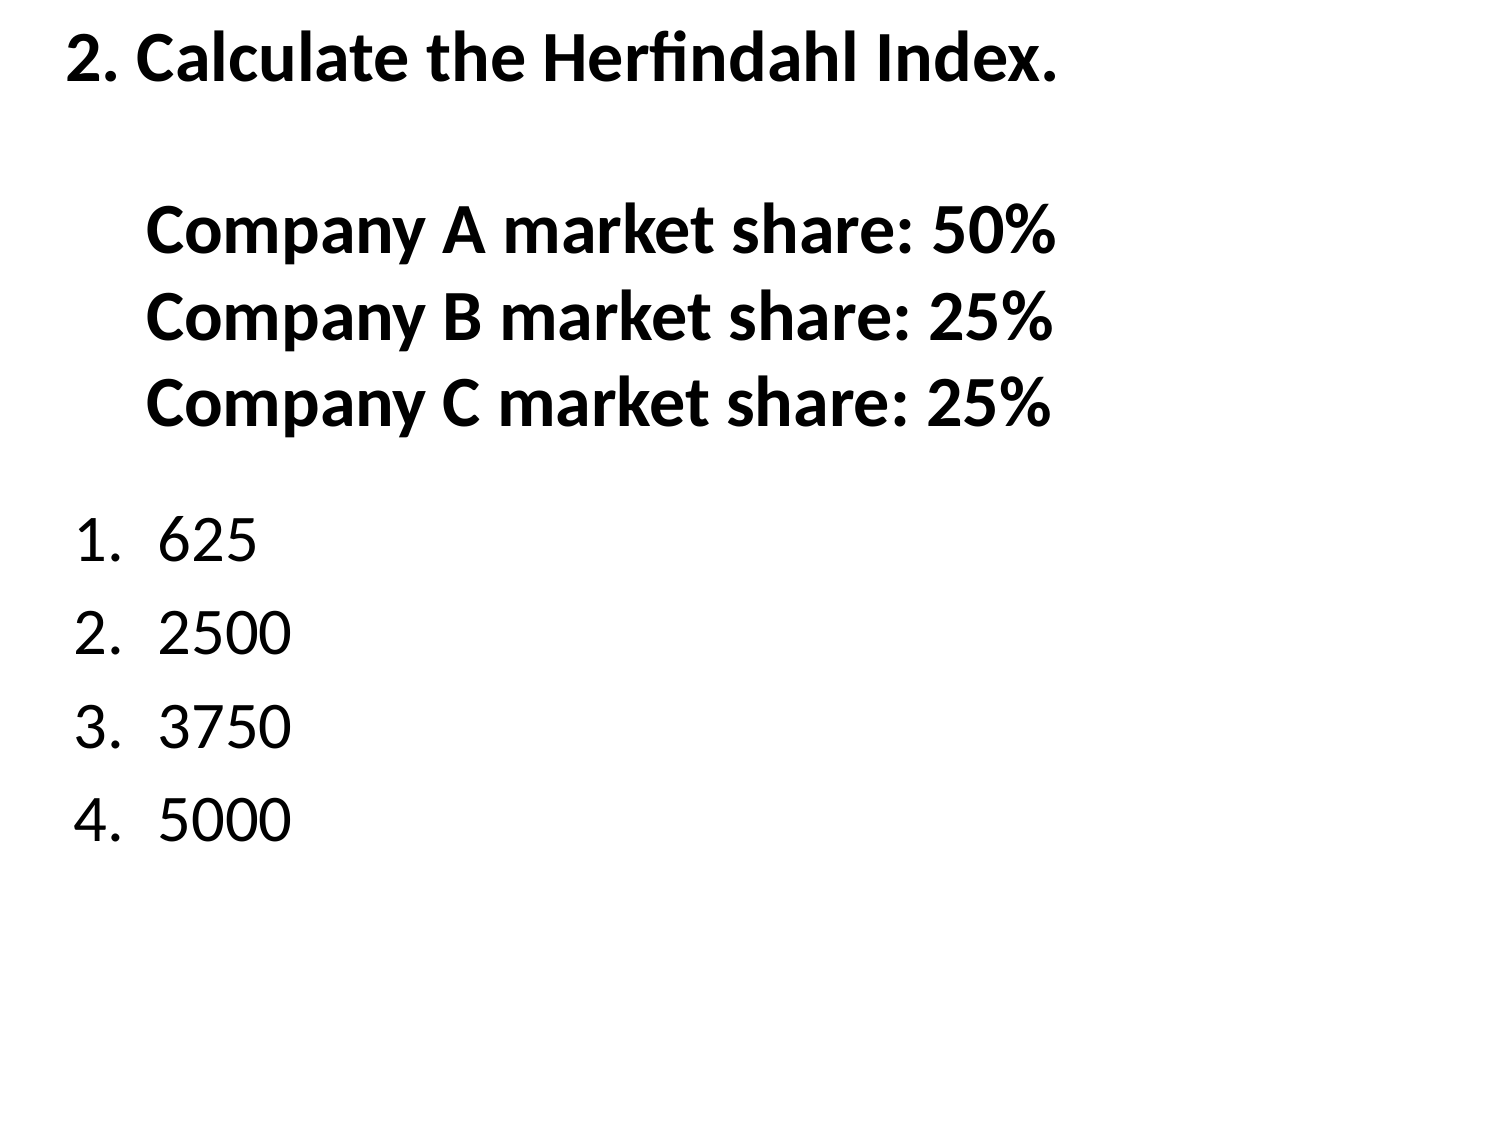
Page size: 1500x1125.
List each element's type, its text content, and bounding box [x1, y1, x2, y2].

list 625 2500 3750 5000 [58, 487, 500, 1000]
title 2. Calculate the Herfindahl Index. Company A market share: 50% Company B market share: 25% Company C market share: 25% [50, 0, 1463, 450]
